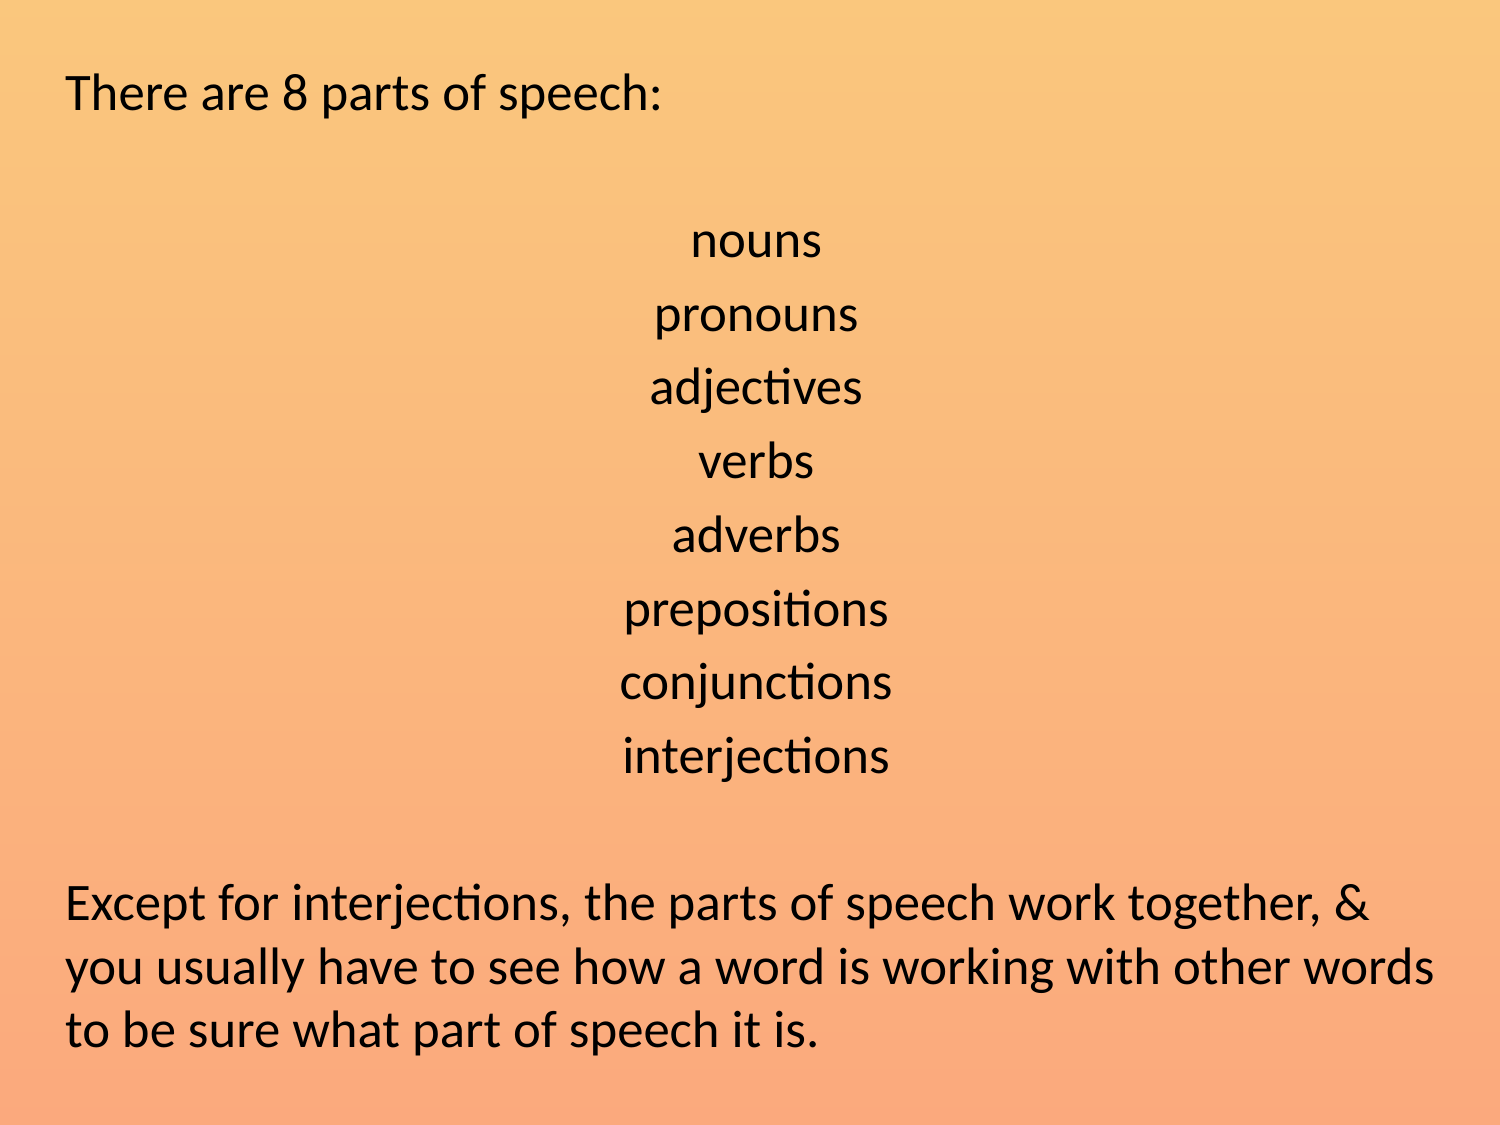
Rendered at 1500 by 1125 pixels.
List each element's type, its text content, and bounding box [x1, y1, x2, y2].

list There are 8 parts of speech: nouns pronouns adjectives verbs adverbs prepositions conjunctions interjections Except for interjections, the parts of speech work together, & you usually have to see how a word is working with other words to be sure what part of speech it is. [50, 50, 1463, 1075]
